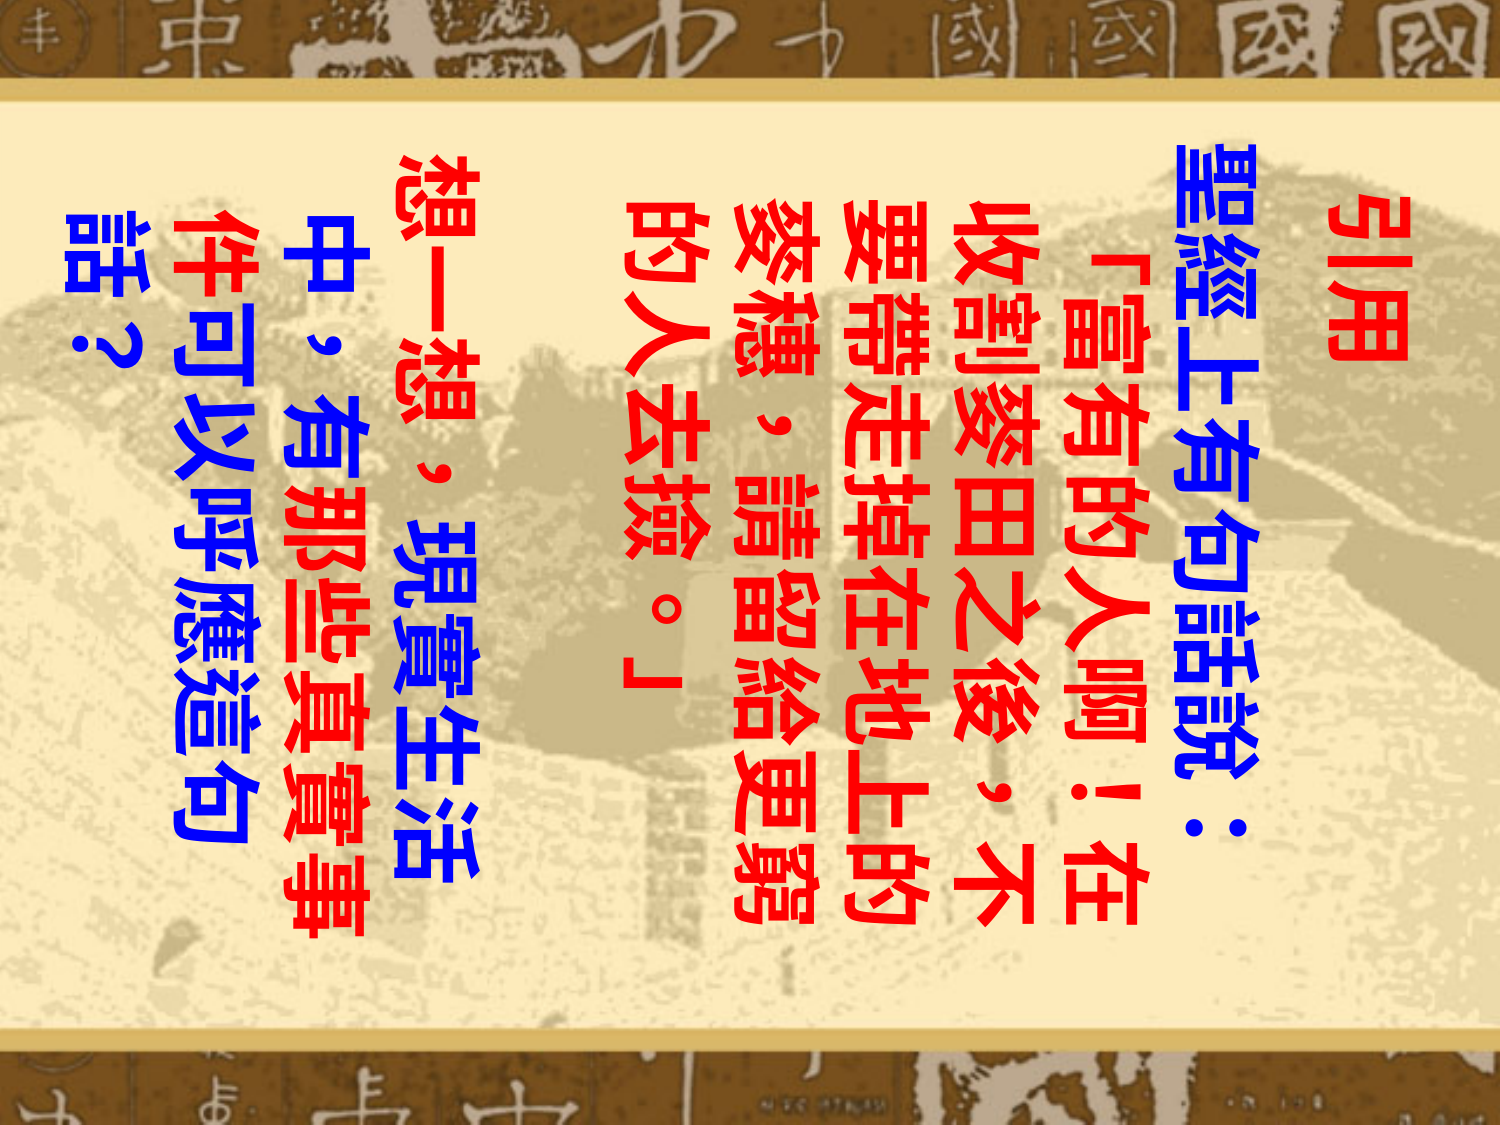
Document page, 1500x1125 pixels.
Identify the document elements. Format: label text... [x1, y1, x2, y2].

text_box 想一想，現實生活中，有那些真實事件可以呼應這句話？ [112, 137, 502, 1012]
text_box 引用 [1281, 172, 1435, 1012]
picture [0, 0, 1500, 1125]
text_box 聖經上有句話說：「富有的人啊！在收割麥田之後，不要帶走掉在地上的麥穗，請留給更窮的人去撿。」 [561, 125, 1282, 1000]
